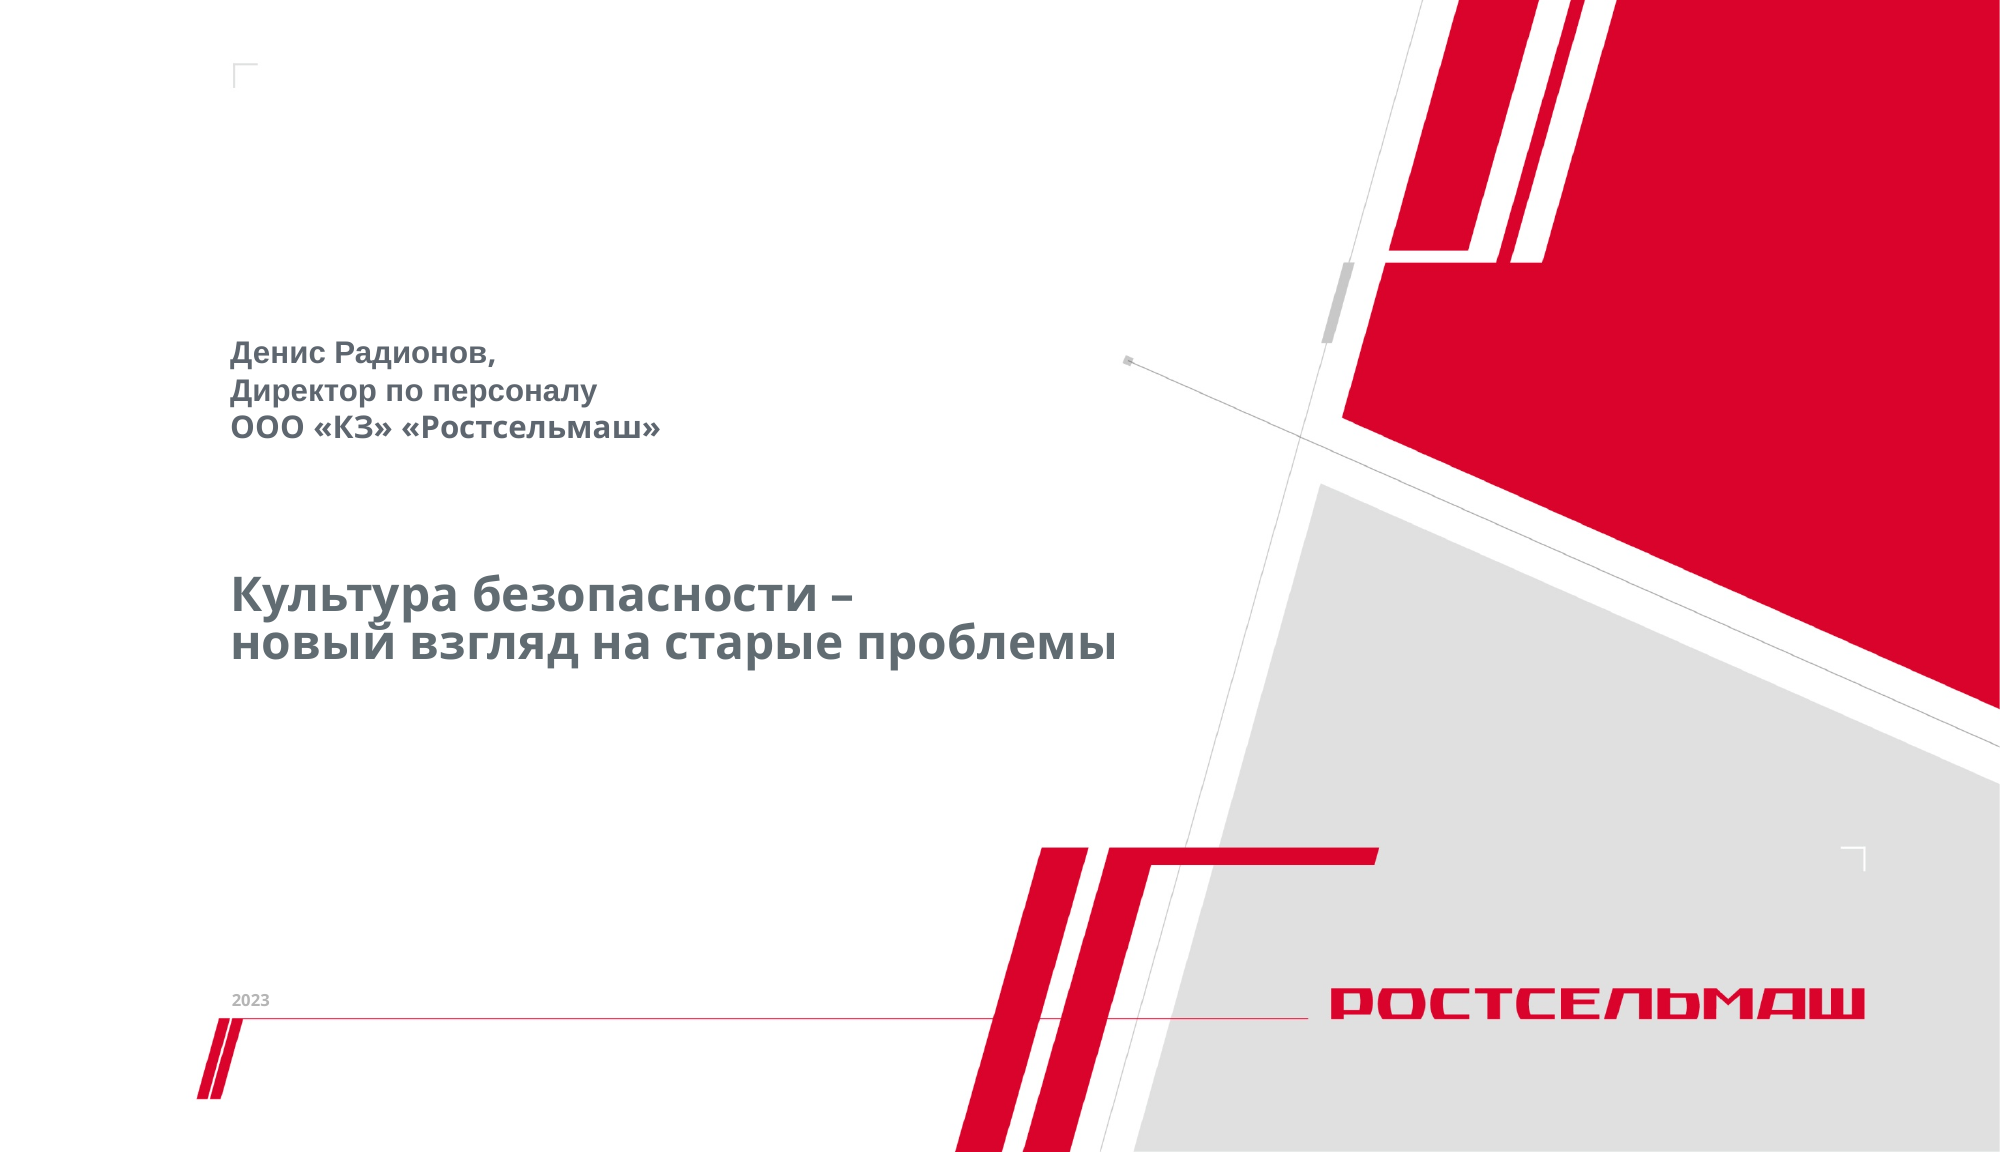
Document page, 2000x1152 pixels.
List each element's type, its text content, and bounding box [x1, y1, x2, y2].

text_box 2023 [217, 982, 700, 1018]
text_box Культура безопасности – новый взгляд на старые проблемы [215, 565, 1311, 677]
picture [0, 0, 2000, 1152]
text_box Денис Радионов, Директор по персоналу ООО «КЗ» «Ростсельмаш» [215, 324, 1120, 452]
